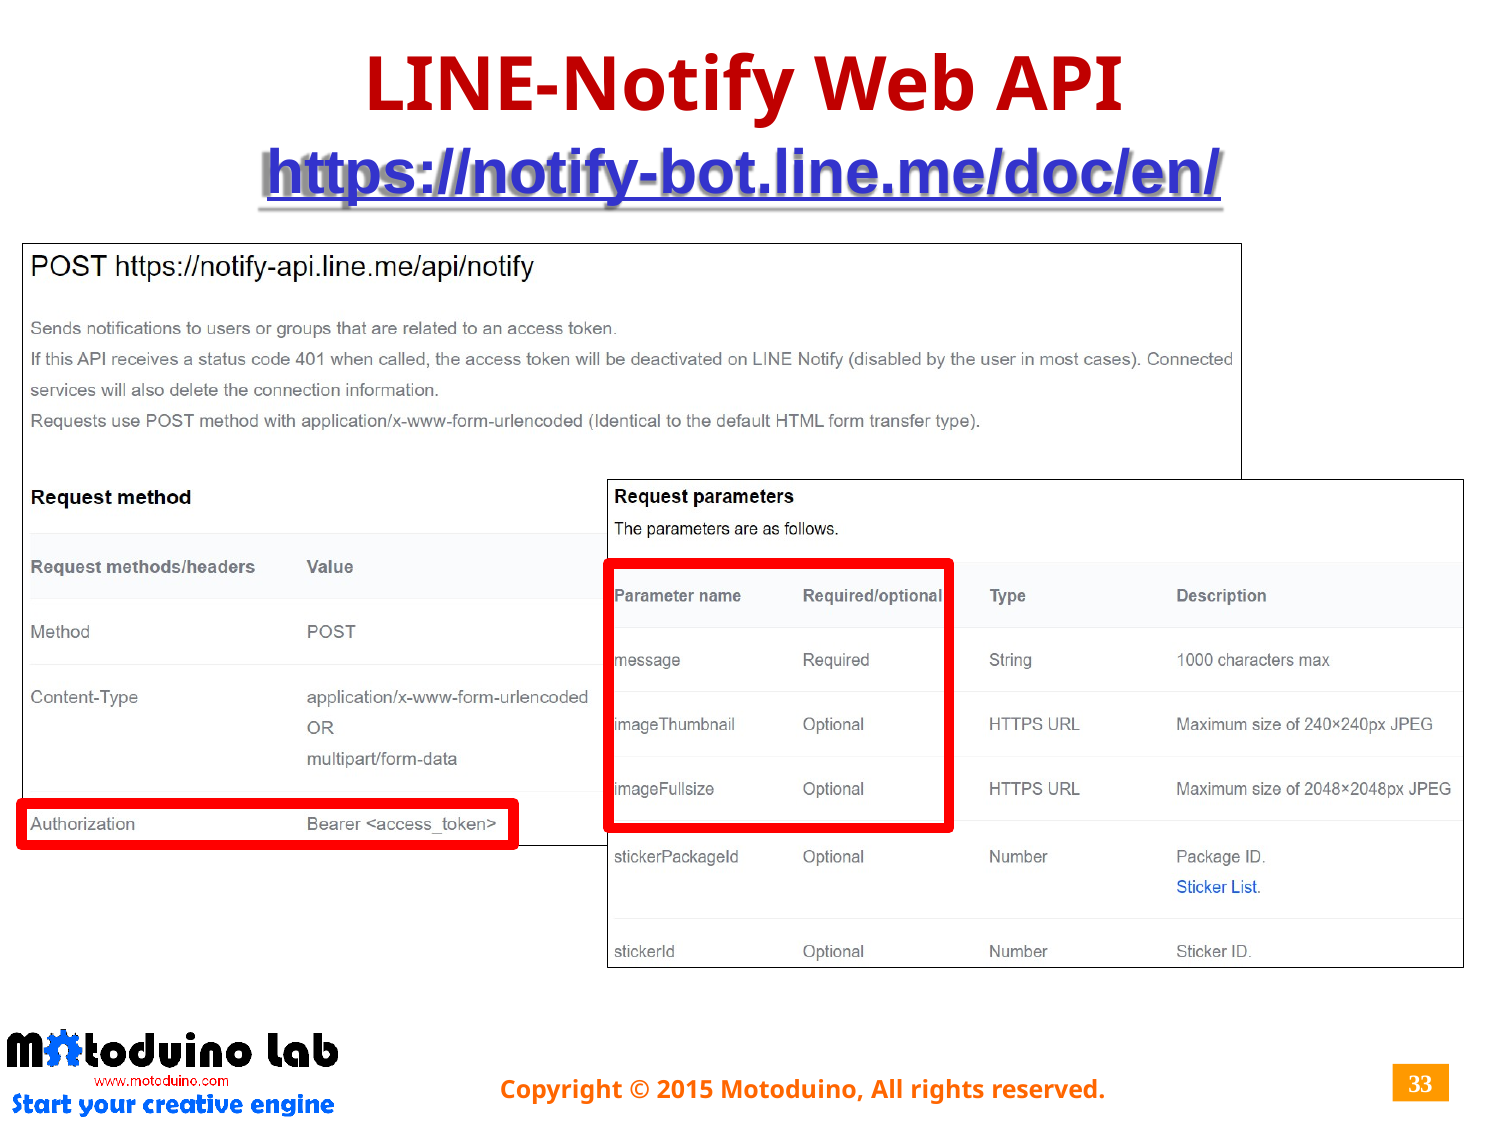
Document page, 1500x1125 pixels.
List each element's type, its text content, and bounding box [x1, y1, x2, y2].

picture [7, 1029, 338, 1117]
title LINE-Notify Web API https://notify-bot.line.me/doc/en/ [253, 26, 1224, 111]
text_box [15, 242, 1243, 851]
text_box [216, 112, 1265, 252]
footer Copyright © 2015 Motoduino, All rights reserved. [497, 1071, 1218, 1125]
slide_number 33 [1402, 1067, 1442, 1125]
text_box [602, 478, 1465, 969]
